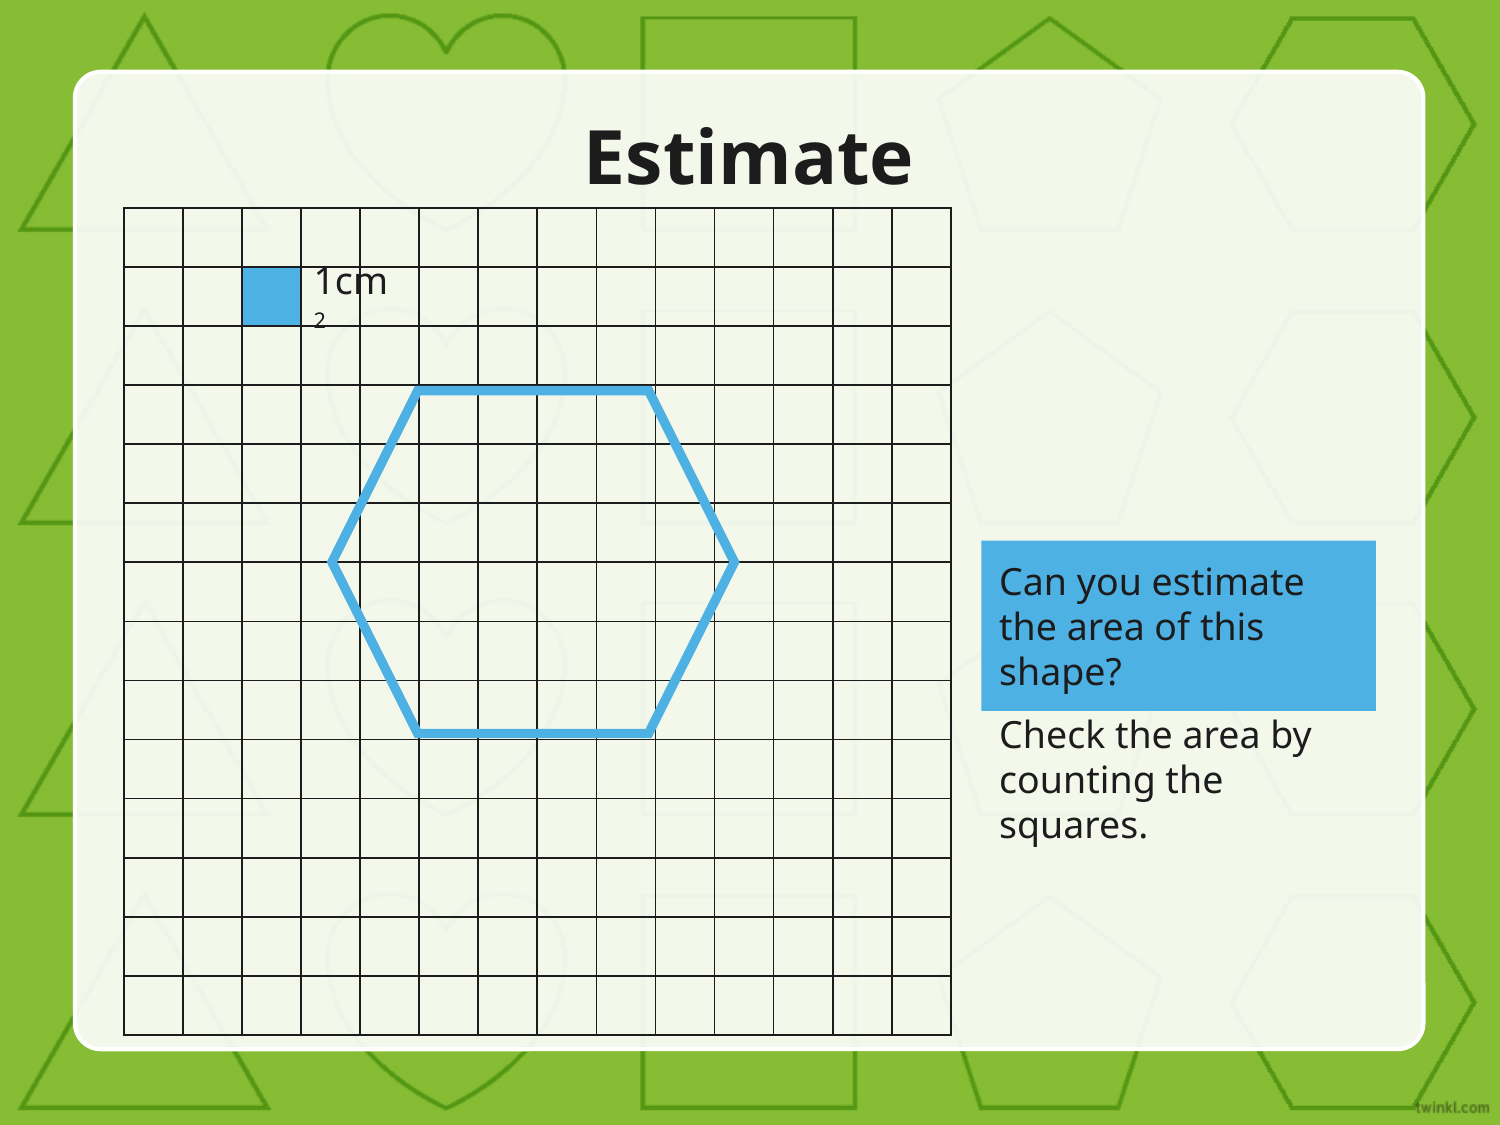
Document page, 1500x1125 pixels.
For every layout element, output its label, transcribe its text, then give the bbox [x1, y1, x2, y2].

table_cell [361, 918, 418, 975]
table_header [538, 209, 596, 266]
table_cell [678, 622, 714, 680]
table_cell [243, 327, 300, 384]
table_cell [243, 386, 300, 443]
table_cell [715, 622, 773, 680]
table_cell [834, 977, 891, 1034]
table_cell [420, 859, 477, 916]
table_cell [774, 327, 832, 384]
table_cell [302, 977, 359, 1034]
table_cell [834, 504, 891, 561]
table_cell [361, 327, 418, 384]
table_cell [243, 622, 300, 680]
table_cell [184, 799, 241, 857]
table_cell [184, 268, 241, 325]
table_cell [538, 859, 596, 916]
table_cell [715, 918, 773, 975]
table_cell [420, 977, 477, 1034]
table_cell [302, 563, 359, 621]
table_cell [893, 859, 950, 916]
table_cell [656, 918, 714, 975]
text_box 1cm2 [295, 239, 414, 365]
table_cell [125, 740, 182, 798]
table_cell [893, 386, 950, 443]
table_cell [893, 977, 950, 1034]
table_cell [361, 977, 418, 1034]
table_cell [893, 622, 950, 680]
table_header [597, 209, 655, 266]
table_cell [597, 268, 655, 325]
table_cell [774, 563, 832, 621]
table_cell [125, 799, 182, 857]
table_cell [656, 327, 714, 384]
table_cell [774, 799, 832, 857]
table_cell [774, 859, 832, 916]
table_cell [184, 740, 241, 798]
table_cell [302, 622, 359, 680]
table_cell [125, 327, 182, 384]
table_cell [834, 859, 891, 916]
table_cell [597, 740, 655, 798]
table_cell [125, 622, 182, 680]
table_cell [597, 386, 655, 399]
table_cell [538, 977, 596, 1034]
table_cell [656, 977, 714, 1034]
table_cell [125, 268, 182, 325]
table_cell [834, 622, 891, 680]
table_cell [715, 504, 773, 561]
table_cell [302, 918, 359, 975]
table_cell [125, 859, 182, 916]
table_cell [893, 327, 950, 384]
table_cell [893, 681, 950, 739]
table_cell [707, 608, 714, 621]
table_cell [479, 740, 536, 798]
text_box Can you estimate the area of this shape? [981, 540, 1376, 693]
table_cell [834, 918, 891, 975]
table_cell [302, 365, 359, 384]
table_cell [834, 268, 891, 325]
table_cell [479, 735, 536, 739]
table_cell [243, 445, 300, 502]
table_cell [597, 977, 655, 1034]
table_cell [774, 445, 832, 502]
table_cell [243, 504, 300, 561]
table_cell [597, 726, 655, 739]
table_cell [538, 740, 596, 798]
table_cell [302, 799, 359, 857]
table_cell [420, 799, 477, 857]
table_cell [656, 859, 714, 916]
table_header [184, 209, 241, 266]
table_cell [361, 740, 418, 798]
table_cell [538, 268, 596, 325]
table_cell [715, 681, 773, 739]
table_cell [715, 386, 773, 443]
table_cell [479, 977, 536, 1034]
table_cell [834, 799, 891, 857]
table_header [774, 209, 832, 266]
table_cell [243, 977, 300, 1034]
table_cell [184, 386, 241, 443]
table_cell [243, 859, 300, 916]
table_cell [893, 740, 950, 798]
table_cell [893, 268, 950, 325]
table_cell [715, 268, 773, 325]
table_cell [361, 681, 418, 739]
table_cell [538, 735, 596, 739]
table_cell [715, 859, 773, 916]
table_cell [893, 563, 950, 621]
table_cell [715, 445, 773, 502]
table_cell [597, 327, 655, 384]
table_cell [184, 504, 241, 561]
table_header [656, 209, 714, 266]
table_header [834, 209, 891, 266]
table_cell [774, 268, 832, 325]
table_cell [893, 504, 950, 561]
table_cell [361, 386, 418, 443]
table_cell [715, 327, 773, 384]
table_cell [184, 327, 241, 384]
table_cell [184, 563, 241, 621]
table_cell [125, 563, 182, 621]
table_header [420, 209, 477, 266]
table_cell [243, 268, 295, 325]
table_cell [302, 445, 359, 502]
table_cell [479, 859, 536, 916]
table_cell [479, 268, 536, 325]
picture [0, 0, 1500, 1125]
table_cell [834, 445, 891, 502]
table_cell [538, 327, 596, 384]
table_cell [361, 625, 389, 680]
table_cell [302, 859, 359, 916]
table_cell [774, 740, 832, 798]
text_box [330, 389, 736, 735]
table_cell [834, 563, 891, 621]
table_cell [184, 918, 241, 975]
table_cell [420, 918, 477, 975]
table_cell [125, 918, 182, 975]
table_header [715, 209, 773, 266]
table_cell [656, 386, 714, 443]
table_cell [125, 445, 182, 502]
table_cell [420, 327, 477, 384]
table_header [361, 209, 418, 266]
table_cell [302, 386, 359, 443]
table_cell [834, 386, 891, 443]
table_cell [184, 681, 241, 739]
table_cell [243, 681, 300, 739]
table_header [243, 209, 300, 266]
table_cell [125, 681, 182, 739]
table_cell [479, 327, 536, 384]
table_cell [834, 681, 891, 739]
table_cell [479, 799, 536, 857]
table_cell [774, 622, 832, 680]
table_cell [774, 386, 832, 443]
table_cell [893, 799, 950, 857]
table_cell [420, 735, 477, 739]
table_cell [834, 327, 891, 384]
table_cell [125, 977, 182, 1034]
table_cell [656, 740, 714, 798]
table_cell [302, 740, 359, 798]
table_cell [707, 504, 714, 517]
table_cell [184, 977, 241, 1034]
table_cell [243, 799, 300, 857]
table_cell [361, 445, 388, 499]
table_cell [184, 445, 241, 502]
table_cell [656, 681, 714, 739]
table_cell [184, 859, 241, 916]
title Estimate [75, 78, 1424, 242]
table_cell [414, 268, 418, 325]
table_cell [715, 977, 773, 1034]
table_cell [678, 445, 714, 502]
table_header [479, 209, 536, 266]
table_cell [420, 740, 477, 798]
table_cell [715, 563, 773, 621]
table_header [125, 209, 182, 266]
table_cell [656, 268, 714, 325]
table_cell [893, 918, 950, 975]
table_cell [597, 799, 655, 857]
table_cell [834, 740, 891, 798]
table_cell [774, 918, 832, 975]
table_cell [538, 918, 596, 975]
table_cell [243, 563, 300, 621]
table_cell [715, 799, 773, 857]
table_cell [420, 268, 477, 325]
table_cell [479, 918, 536, 975]
table_cell [715, 740, 773, 798]
table_cell [243, 740, 300, 798]
table_cell [184, 622, 241, 680]
table_cell [125, 386, 182, 443]
table_cell [893, 445, 950, 502]
table_cell [243, 918, 300, 975]
table_cell [538, 799, 596, 857]
table_cell [597, 859, 655, 916]
table_cell [774, 504, 832, 561]
table_cell [361, 799, 418, 857]
table_cell [774, 681, 832, 739]
table_cell [361, 859, 418, 916]
table_cell [656, 799, 714, 857]
table_cell [597, 918, 655, 975]
table_cell [125, 504, 182, 561]
table_cell [302, 504, 359, 561]
text_box Check the area by counting the squares. [981, 693, 1376, 865]
table_header [893, 209, 950, 266]
table_header [302, 209, 359, 239]
table_cell [302, 681, 359, 739]
table_cell [774, 977, 832, 1034]
